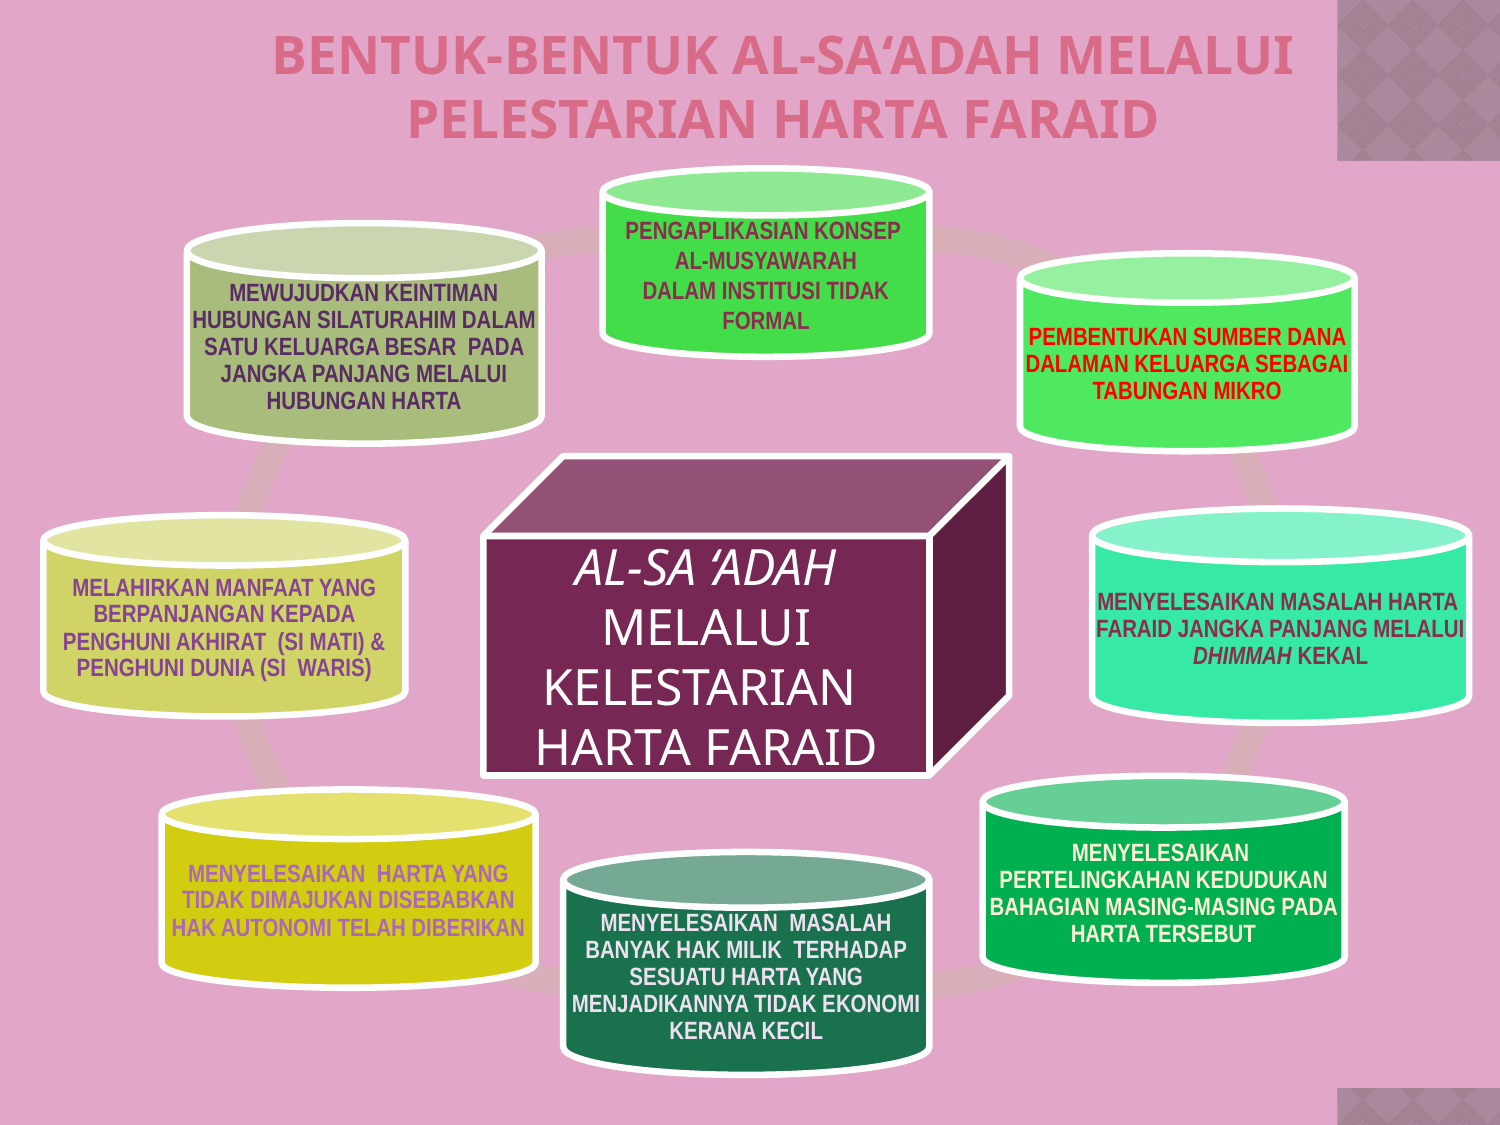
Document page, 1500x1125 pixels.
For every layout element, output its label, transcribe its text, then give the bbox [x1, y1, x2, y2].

title Bentuk-bentuk al-sa‘adah melalui peLESTARIAN HARTA FARAID [76, 19, 1427, 149]
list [0, 160, 1500, 1089]
